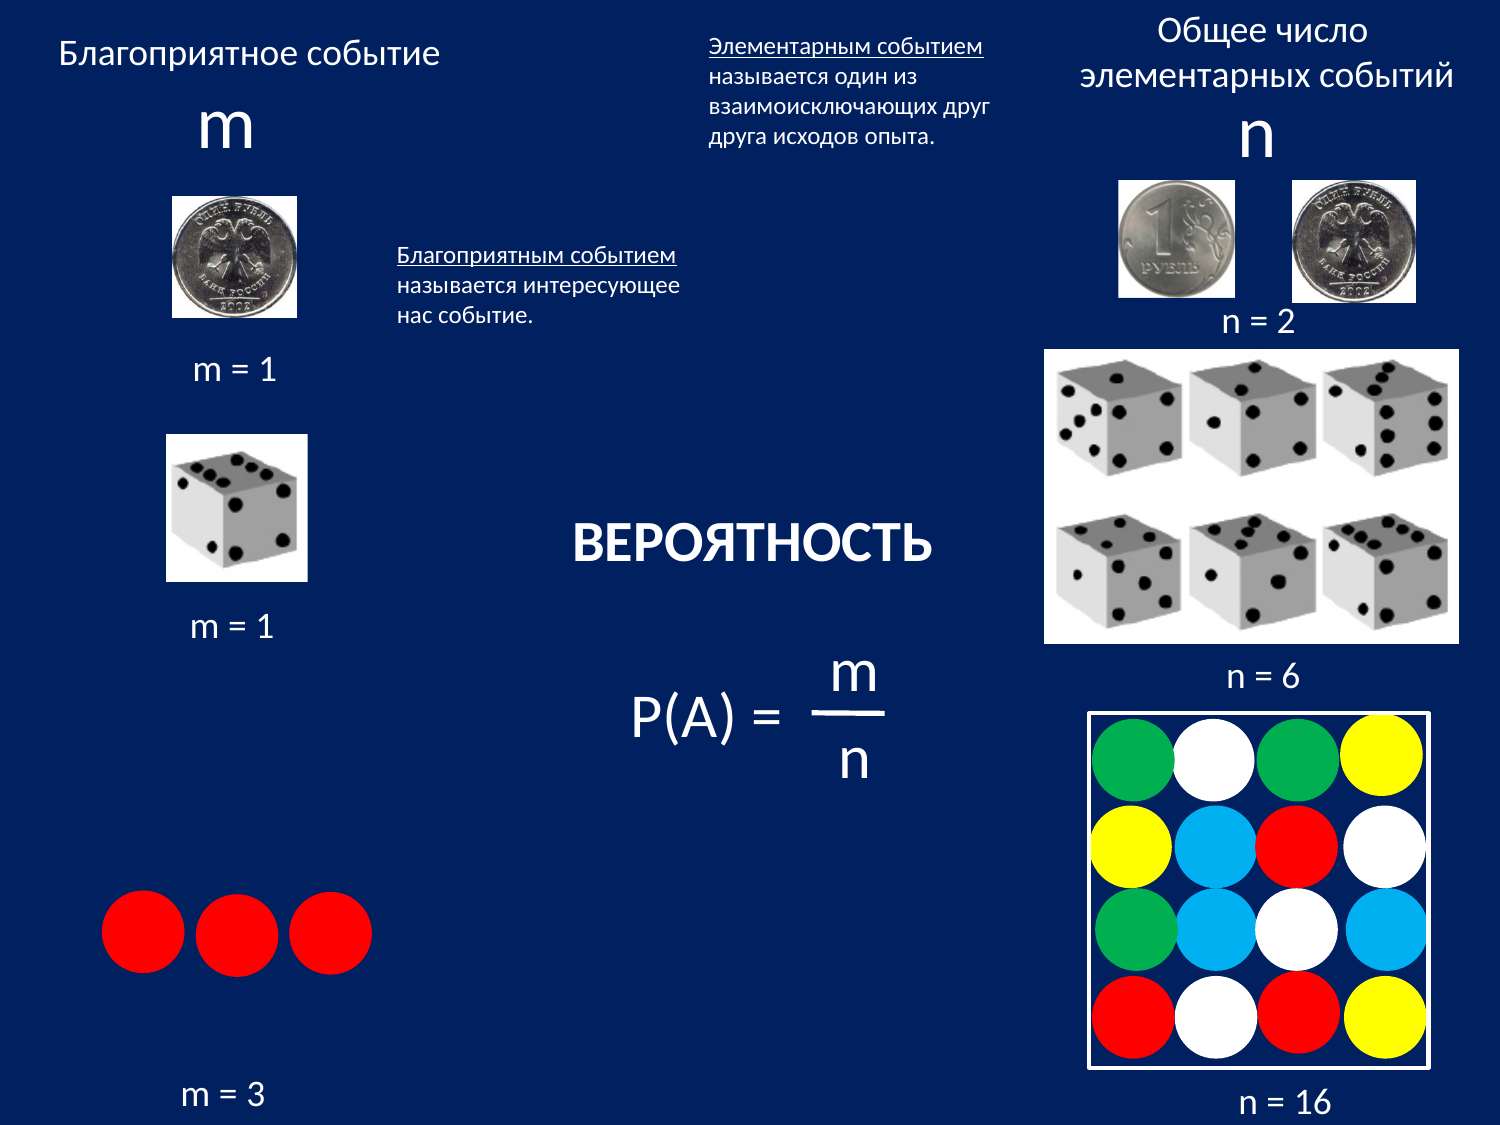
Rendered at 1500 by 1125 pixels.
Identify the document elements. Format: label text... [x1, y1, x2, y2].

text_box Элементарным событием называется один из взаимоисключающих друг друга исходов опыта. [693, 22, 1017, 158]
picture [165, 434, 308, 582]
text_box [101, 890, 373, 978]
text_box n = 2 [1206, 288, 1311, 348]
text_box n = 16 [1223, 1076, 1347, 1125]
picture [1118, 180, 1248, 303]
text_box m = 3 [165, 1061, 281, 1122]
text_box m [181, 81, 272, 172]
picture [1044, 349, 1460, 644]
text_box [612, 621, 896, 800]
text_box Благоприятным событием называется интересующее нас событие. [382, 230, 737, 336]
picture [1291, 180, 1417, 303]
text_box n = 6 [1211, 652, 1316, 704]
text_box m = 1 [174, 593, 290, 654]
text_box ВЕРОЯТНОСТЬ [557, 495, 949, 581]
text_box n [1222, 103, 1292, 180]
text_box Общее число элементарных событий [1064, 0, 1470, 103]
text_box m = 1 [177, 336, 293, 397]
picture [172, 196, 297, 318]
text_box Благоприятное событие [43, 20, 456, 81]
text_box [1088, 713, 1429, 1068]
